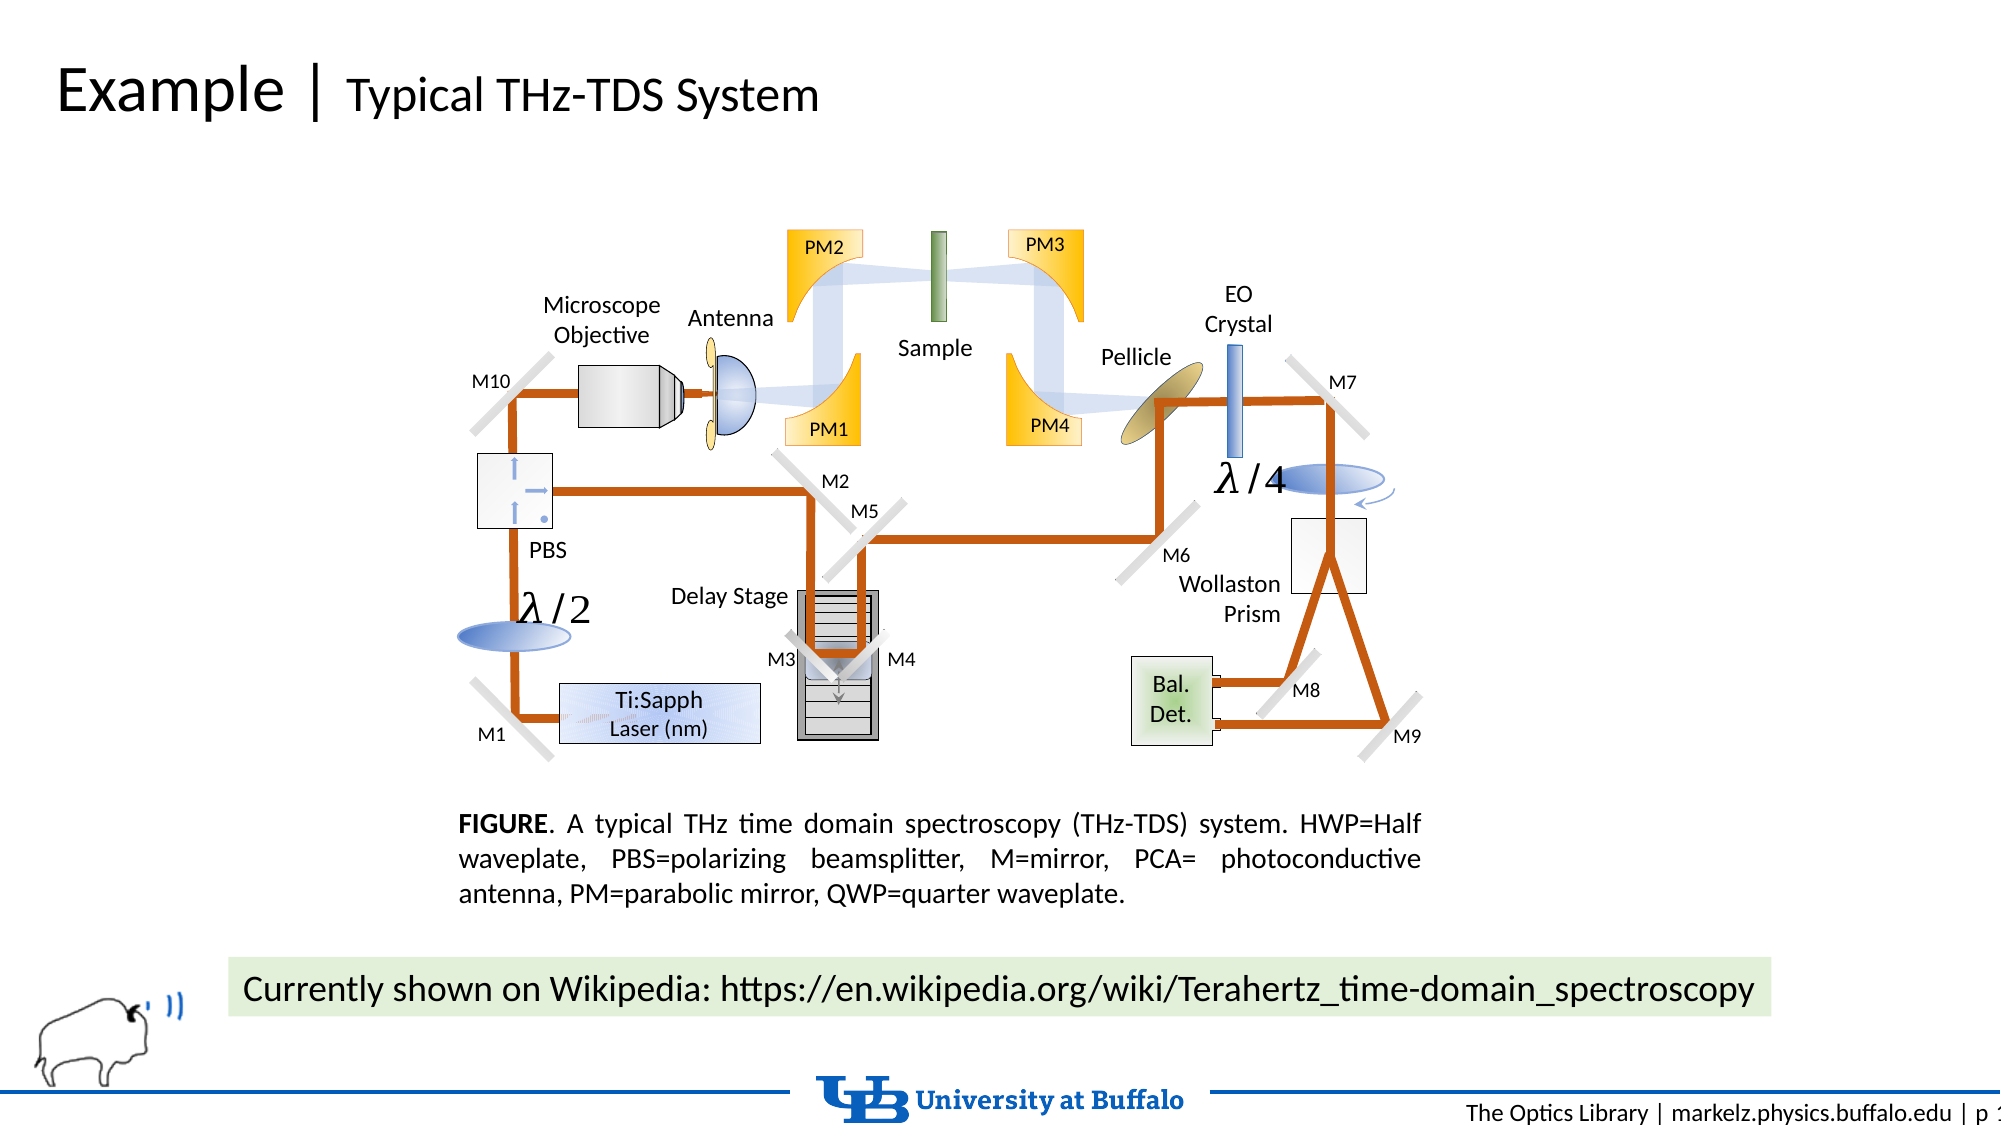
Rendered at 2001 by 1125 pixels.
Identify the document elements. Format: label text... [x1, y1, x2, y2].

text_box Example | Typical THz-TDS System [41, 37, 836, 133]
picture [28, 987, 196, 1089]
text_box Currently shown on Wikipedia: https://en.wikipedia.org/wiki/Terahertz_time-domain_spectroscopy [228, 956, 1772, 1017]
picture [816, 1076, 1184, 1123]
text_box FIGURE. A typical THz time domain spectroscopy (THz-TDS) system. HWP=Half waveplate, PBS=polarizing beamsplitter, M=mirror, PCA= photoconductive antenna, PM=parabolic mirror, QWP=quarter waveplate. [443, 796, 1437, 917]
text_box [453, 223, 1447, 776]
